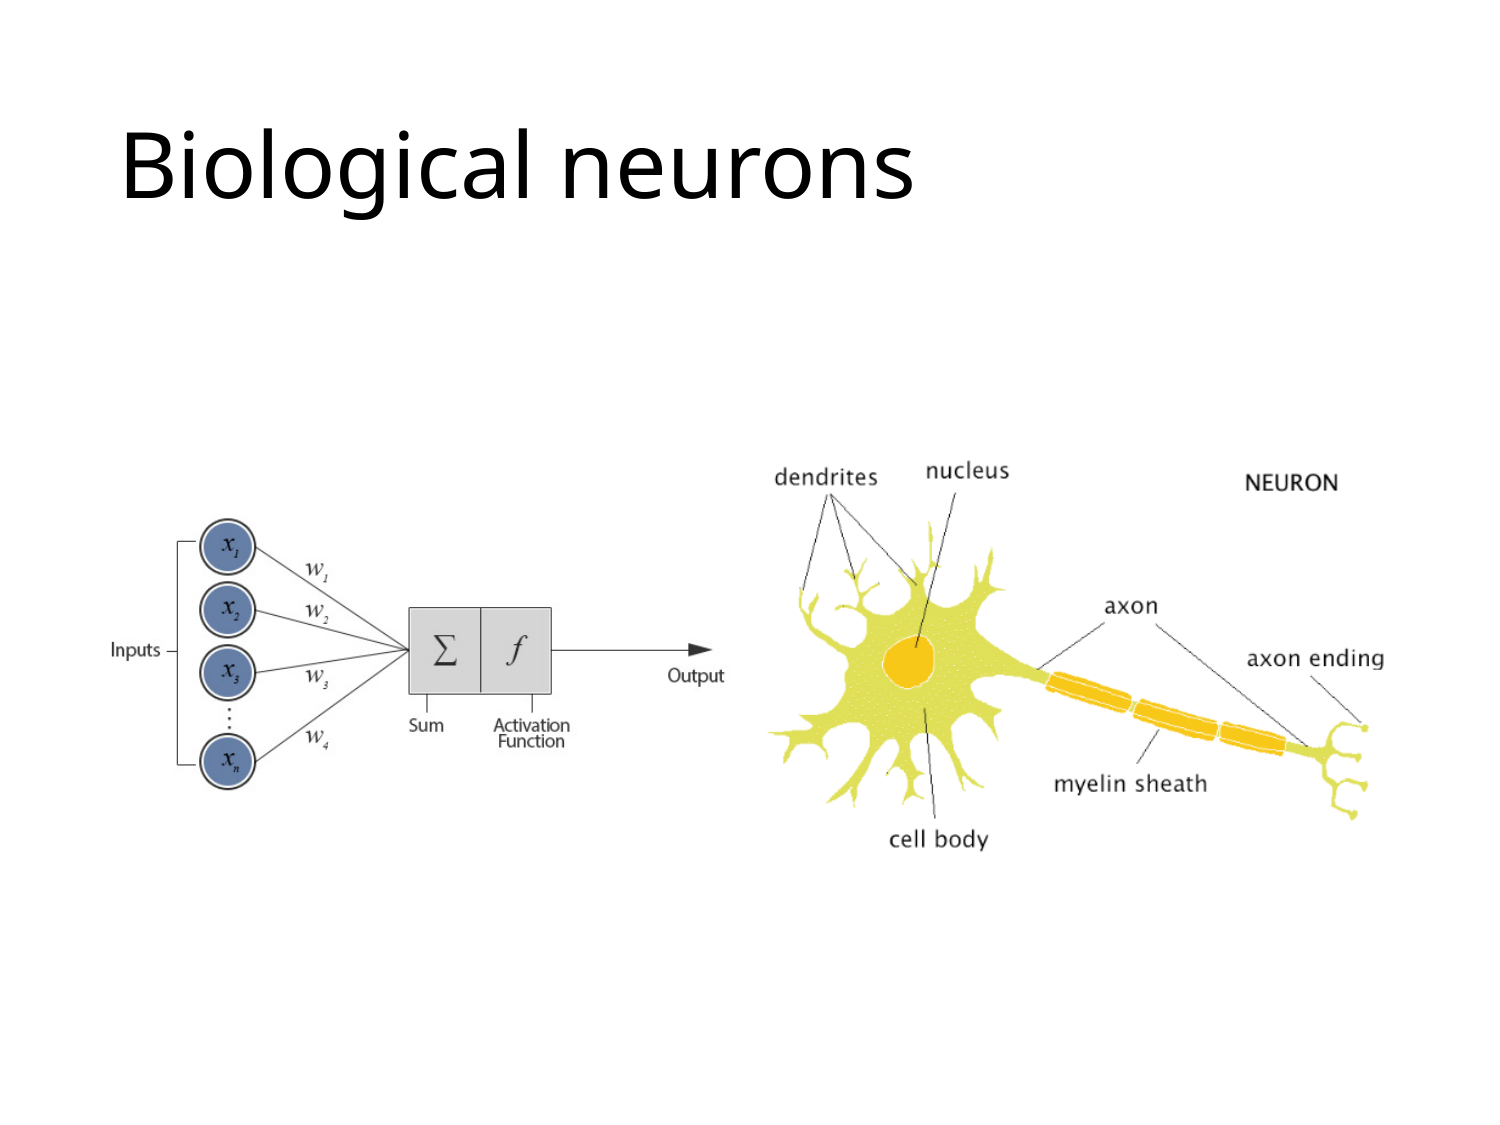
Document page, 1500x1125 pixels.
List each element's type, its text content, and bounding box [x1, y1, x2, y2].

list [759, 442, 1397, 871]
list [103, 515, 741, 797]
title Biological neurons [103, 59, 1397, 278]
